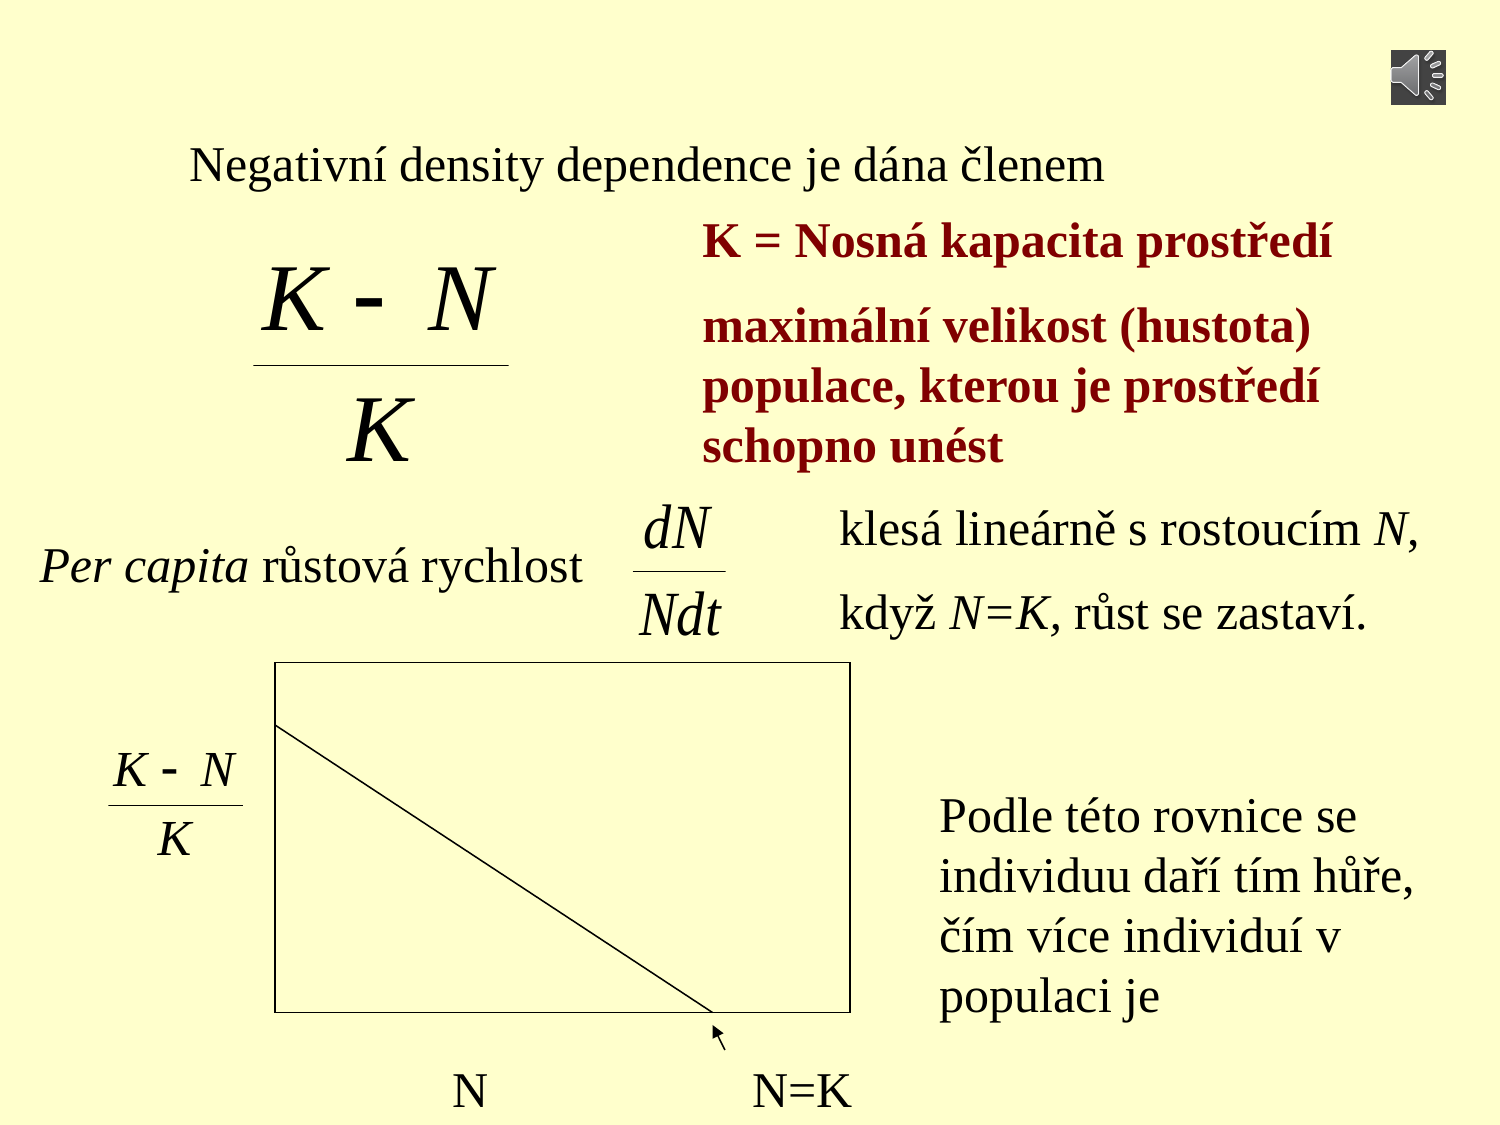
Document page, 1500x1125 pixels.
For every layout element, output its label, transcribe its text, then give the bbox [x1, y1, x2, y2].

text_box Per capita růstová rychlost [24, 524, 613, 600]
text_box [275, 662, 850, 1013]
picture [1389, 48, 1448, 107]
text_box Podle této rovnice se individuu daří tím hůře, čím více individuí v populaci je [924, 774, 1450, 1030]
text_box klesá lineárně s rostoucím N, když N=K, růst se zastaví. [824, 487, 1500, 648]
text_box [712, 1024, 726, 1051]
text_box Negativní density dependence je dána členem [174, 123, 1188, 199]
text_box N=K [737, 1049, 950, 1125]
text_box N [437, 1049, 638, 1125]
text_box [237, 237, 526, 485]
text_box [99, 737, 252, 868]
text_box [623, 487, 737, 651]
text_box K = Nosná kapacita prostředí maximální velikost (hustota) populace, kterou je prostředí schopno unést [687, 200, 1400, 480]
